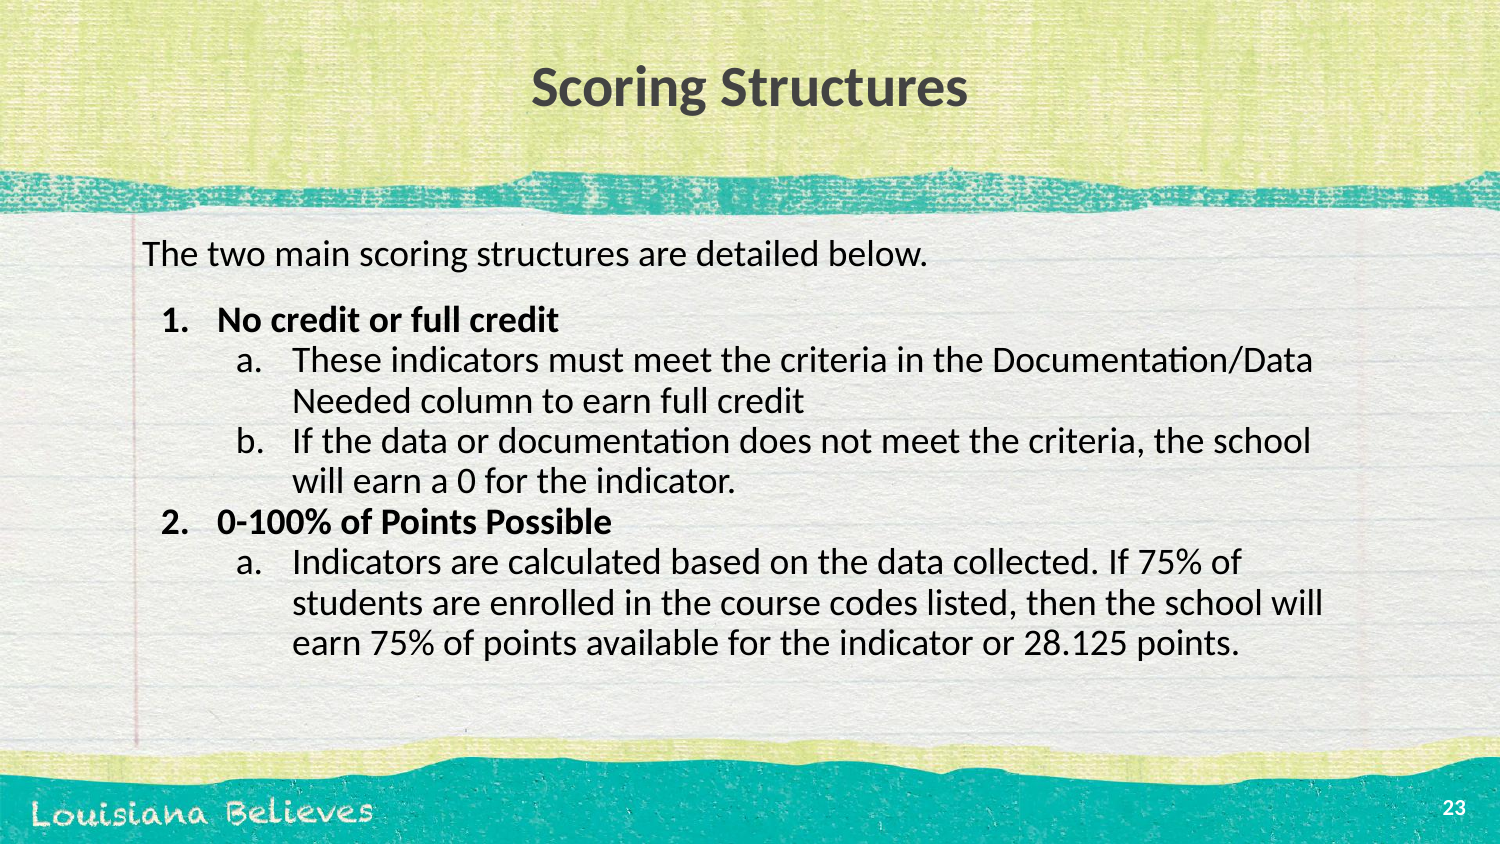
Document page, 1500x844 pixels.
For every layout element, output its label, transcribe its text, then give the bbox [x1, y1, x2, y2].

picture [0, 175, 1500, 844]
title Scoring Structures [0, 0, 1500, 175]
list The two main scoring structures are detailed below. No credit or full credit These indicators must meet the criteria in the Documentation/Data Needed column to earn full credit If the data or documentation does not meet the criteria, the school will earn a 0 for the indicator. 0-100% of Points Possible Indicators are calculated based on the data collected. If 75% of students are enrolled in the course codes listed, then the school will earn 75% of points available for the indicator or 28.125 points. [127, 219, 1360, 767]
